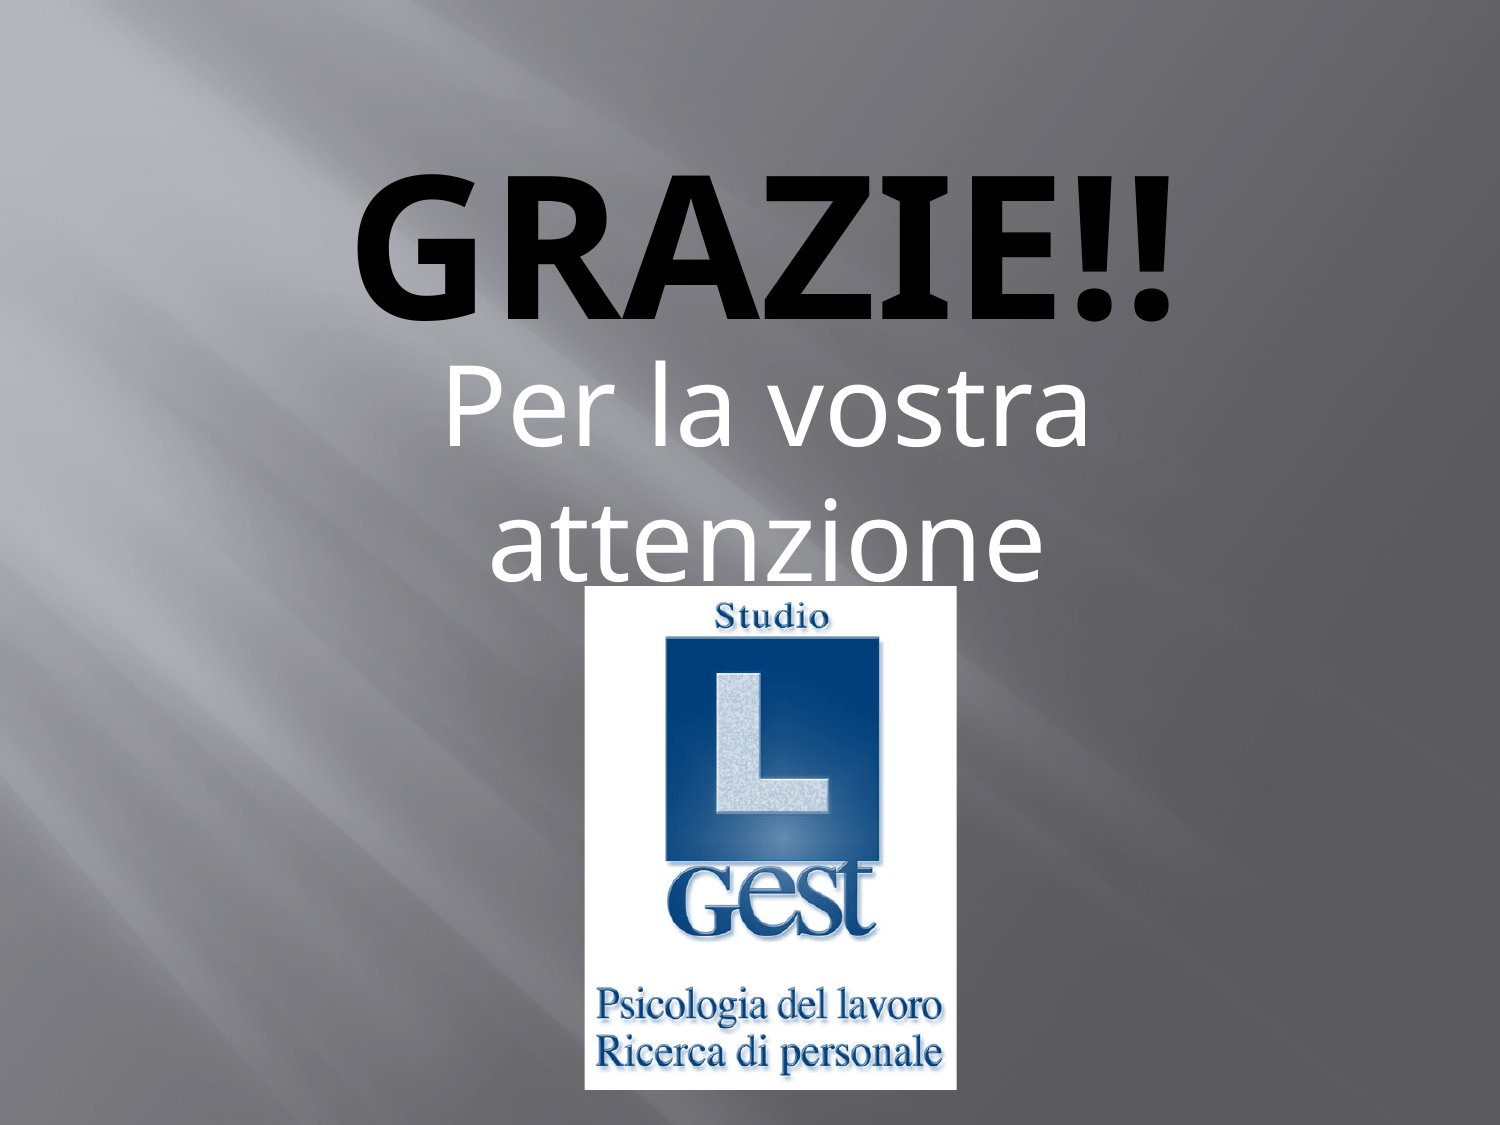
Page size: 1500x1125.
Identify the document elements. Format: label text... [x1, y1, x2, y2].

title Grazie!! [88, 219, 1439, 360]
subtitle Per la vostra attenzione [242, 326, 1293, 614]
picture [584, 585, 957, 1090]
